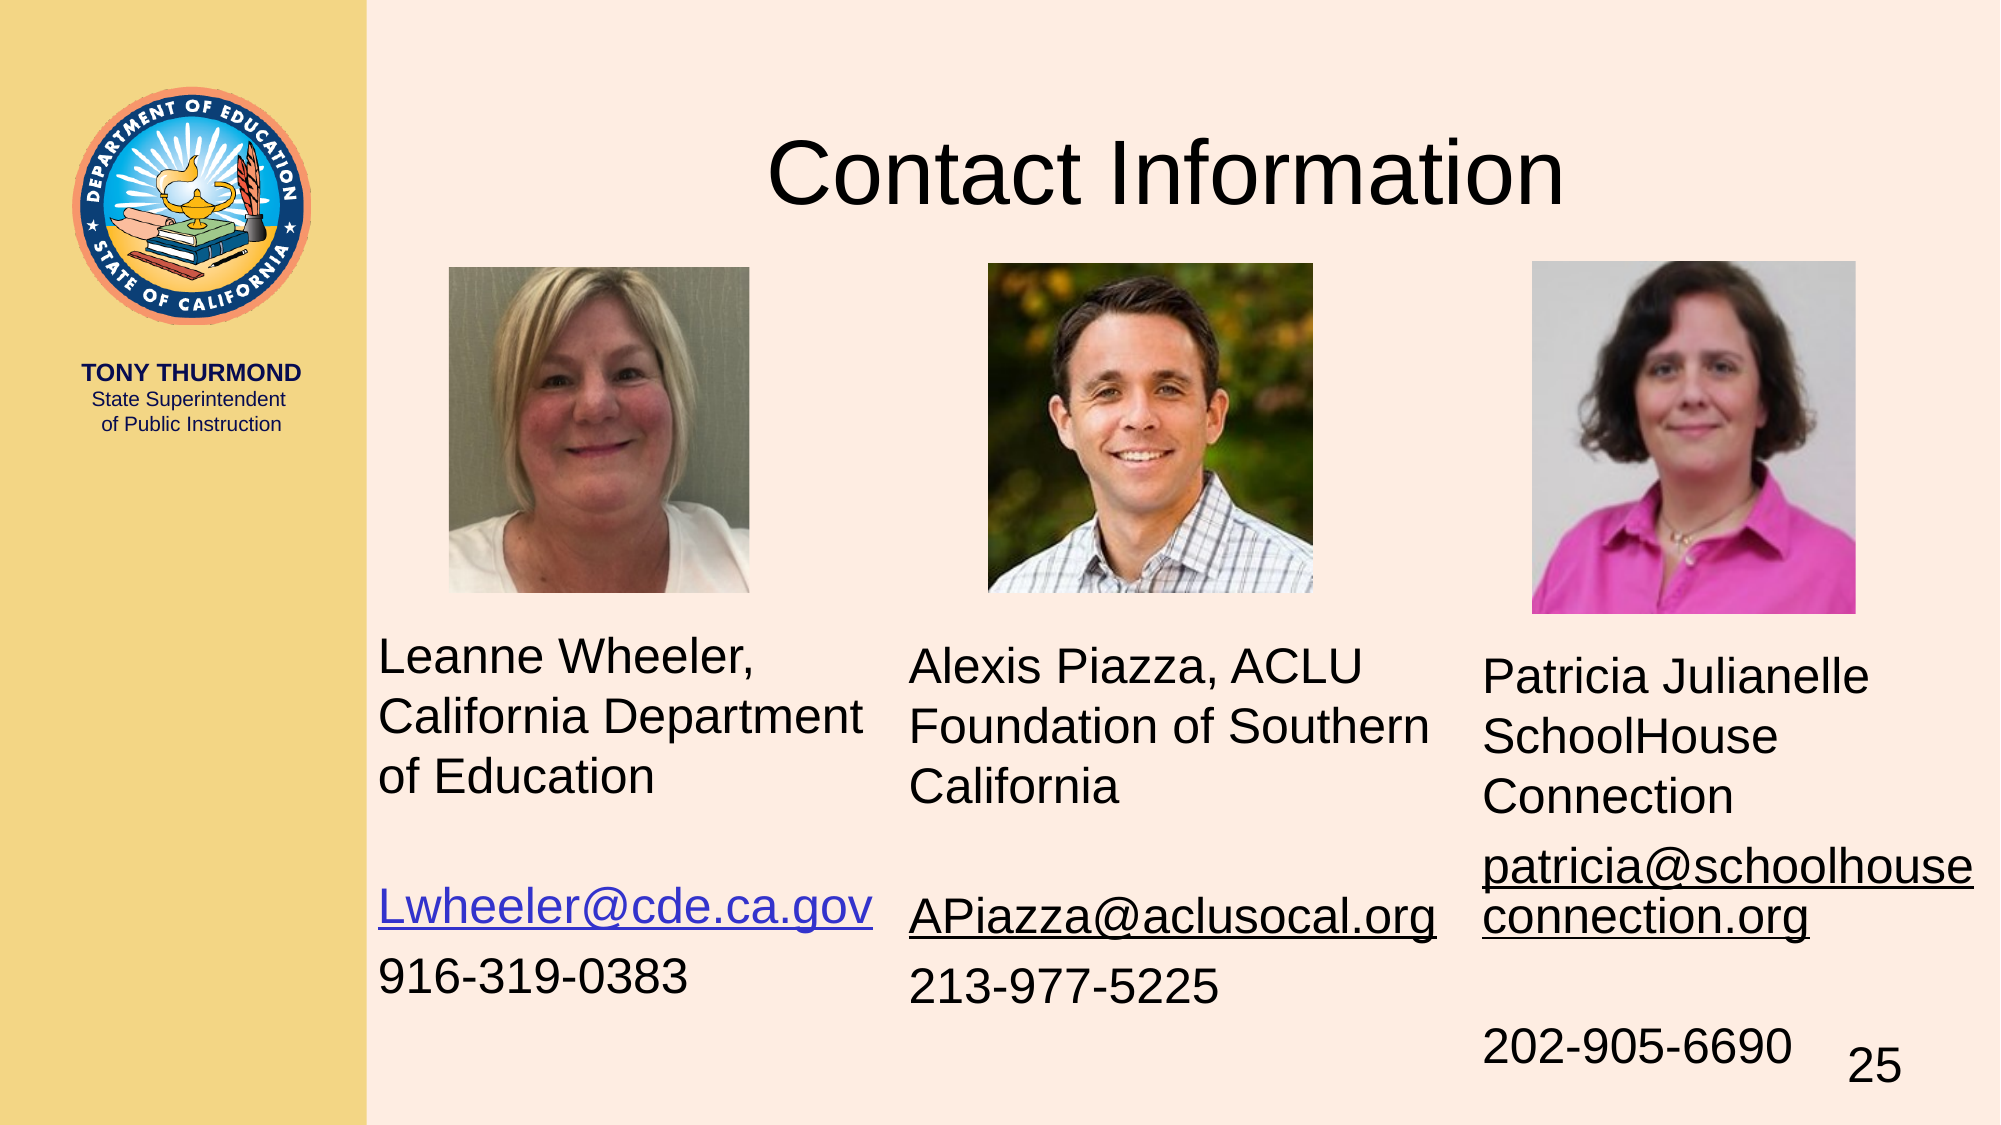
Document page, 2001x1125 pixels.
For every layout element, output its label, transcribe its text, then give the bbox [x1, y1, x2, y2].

list Alexis Piazza, ACLU Foundation of Southern California APiazza@aclusocal.org 213-977-5225 [893, 625, 1467, 1063]
picture [1532, 261, 1856, 614]
list Leanne Wheeler, California Department of Education Lwheeler@cde.ca.gov 916-319-0383 [362, 616, 894, 1072]
picture [448, 267, 750, 593]
slide_number 25 [1551, 1025, 1918, 1100]
title Contact Information [416, 99, 1917, 236]
picture [988, 263, 1313, 593]
picture [72, 86, 311, 325]
list Patricia Julianelle SchoolHouse Connection patricia@schoolhouseconnection.org 202-905-6690 [1467, 636, 2000, 1073]
